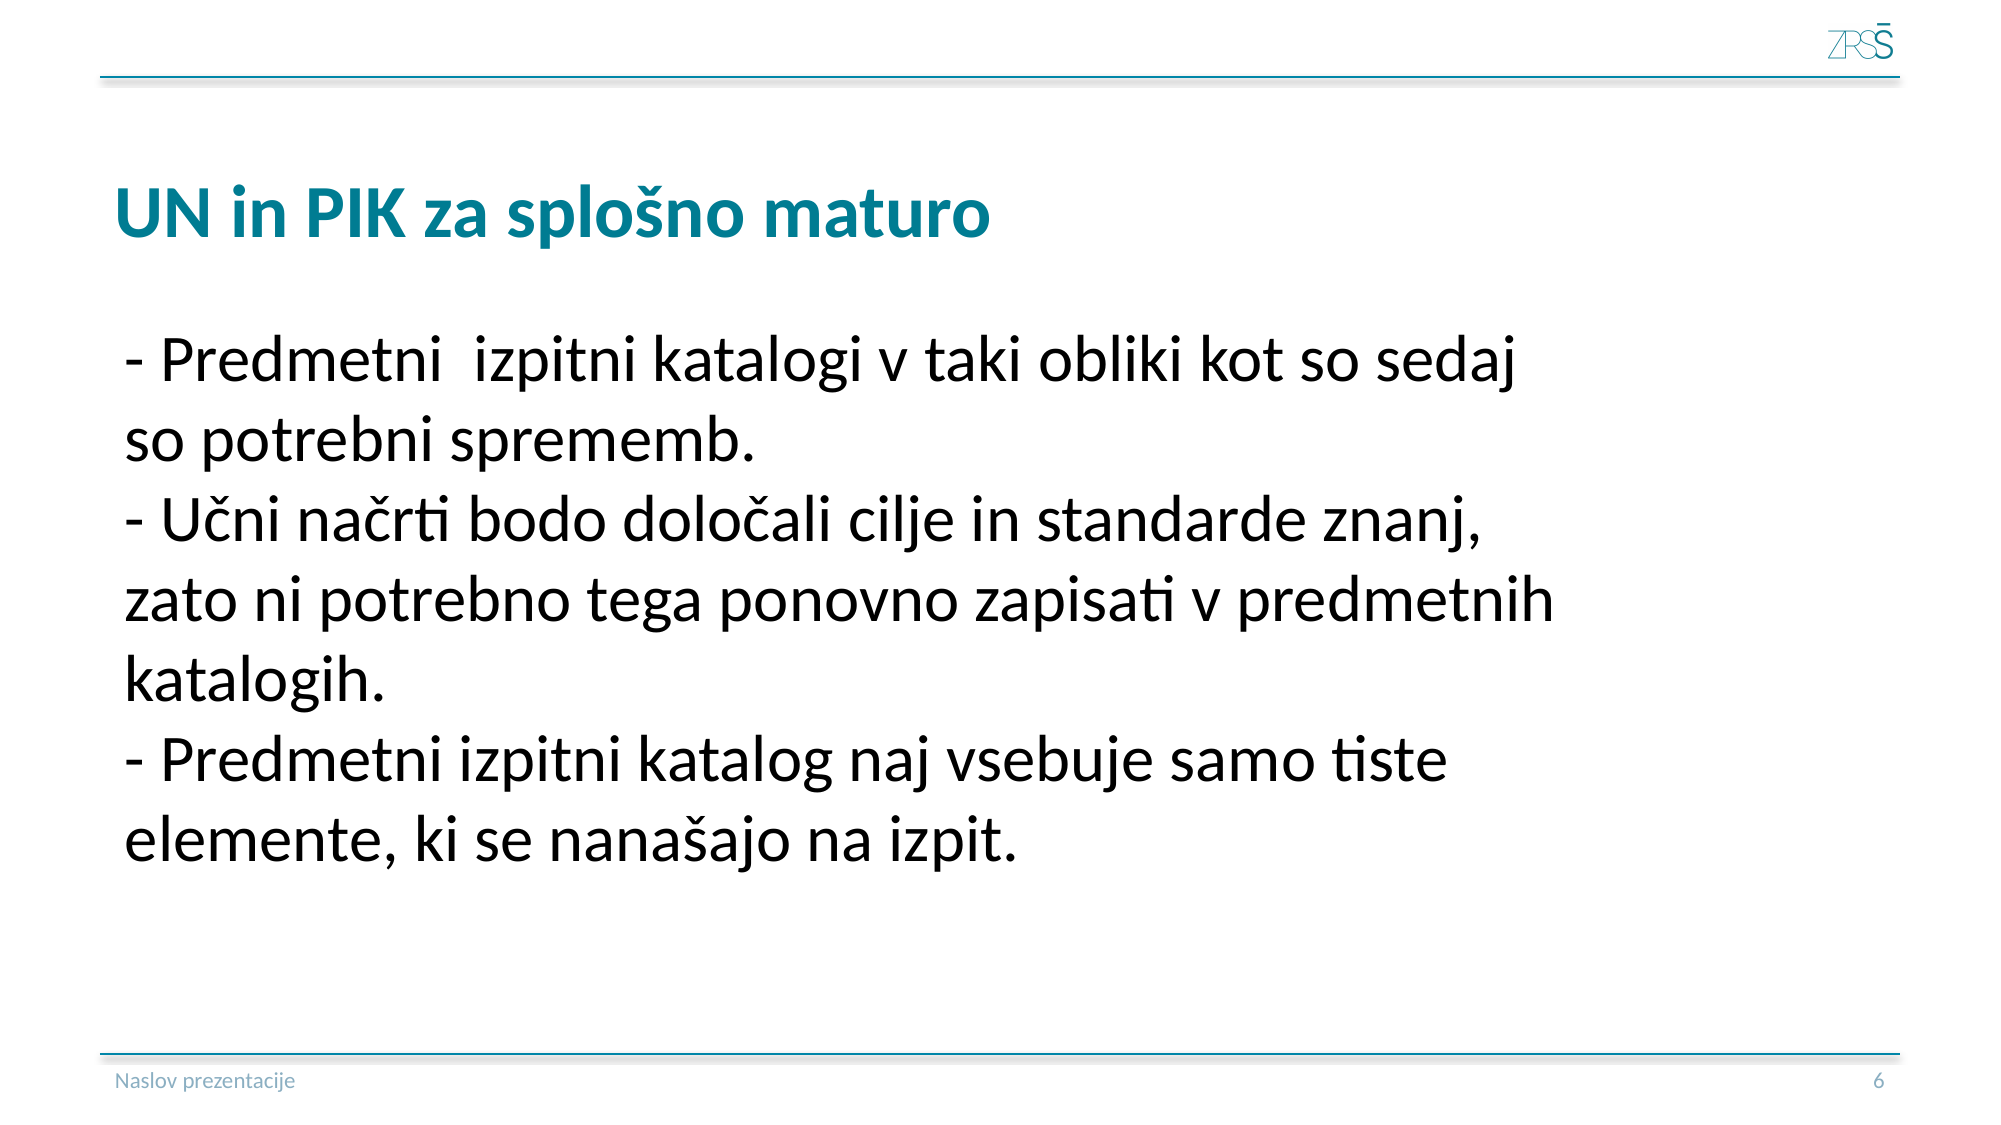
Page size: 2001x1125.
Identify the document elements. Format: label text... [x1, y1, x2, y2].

slide_number 7 [1433, 1057, 1900, 1118]
footer Naslov prezentacije [99, 1057, 1317, 1118]
picture [1828, 23, 1893, 59]
title UN in PIK za splošno maturo [99, 155, 1900, 343]
text_box - Predmetni izpitni katalogi v taki obliki kot so sedaj so potrebni sprememb. - Učni načrti bodo določali cilje in standarde znanj, zato ni potrebno tega ponovno zapisati v predmetnih katalogih. - Predmetni izpitni katalog naj vsebuje samo tiste elemente, ki se nanašajo na izpit. [110, 307, 1593, 882]
